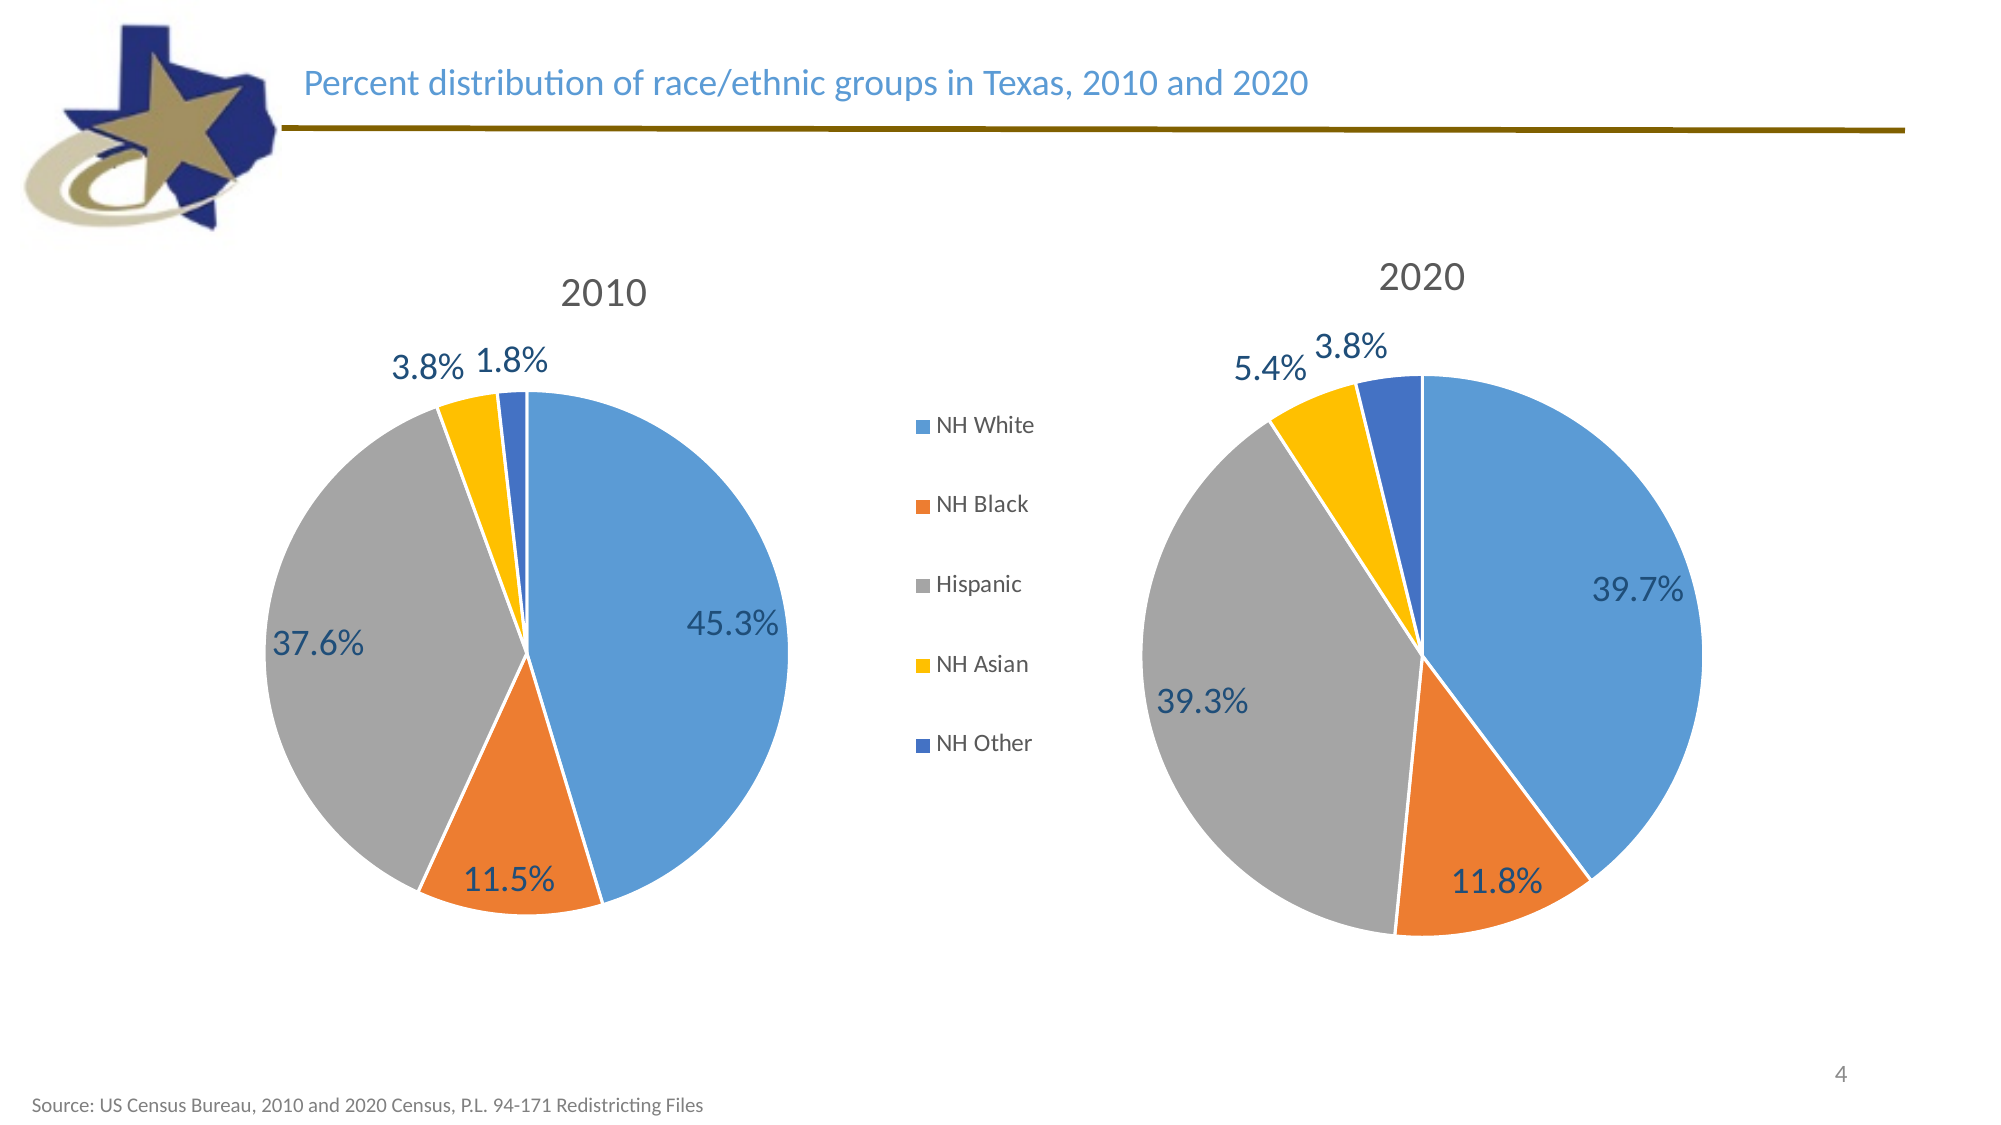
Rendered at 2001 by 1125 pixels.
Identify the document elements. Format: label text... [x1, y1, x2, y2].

text_box Source: US Census Bureau, 2010 and 2020 Census, P.L. 94-171 Redistricting Files [17, 1084, 719, 1125]
slide_number 4 [1412, 1042, 1863, 1103]
picture [20, 0, 282, 261]
chart [136, 223, 1883, 994]
text_box Percent distribution of race/ethnic groups in Texas, 2010 and 2020 [288, 55, 1638, 111]
